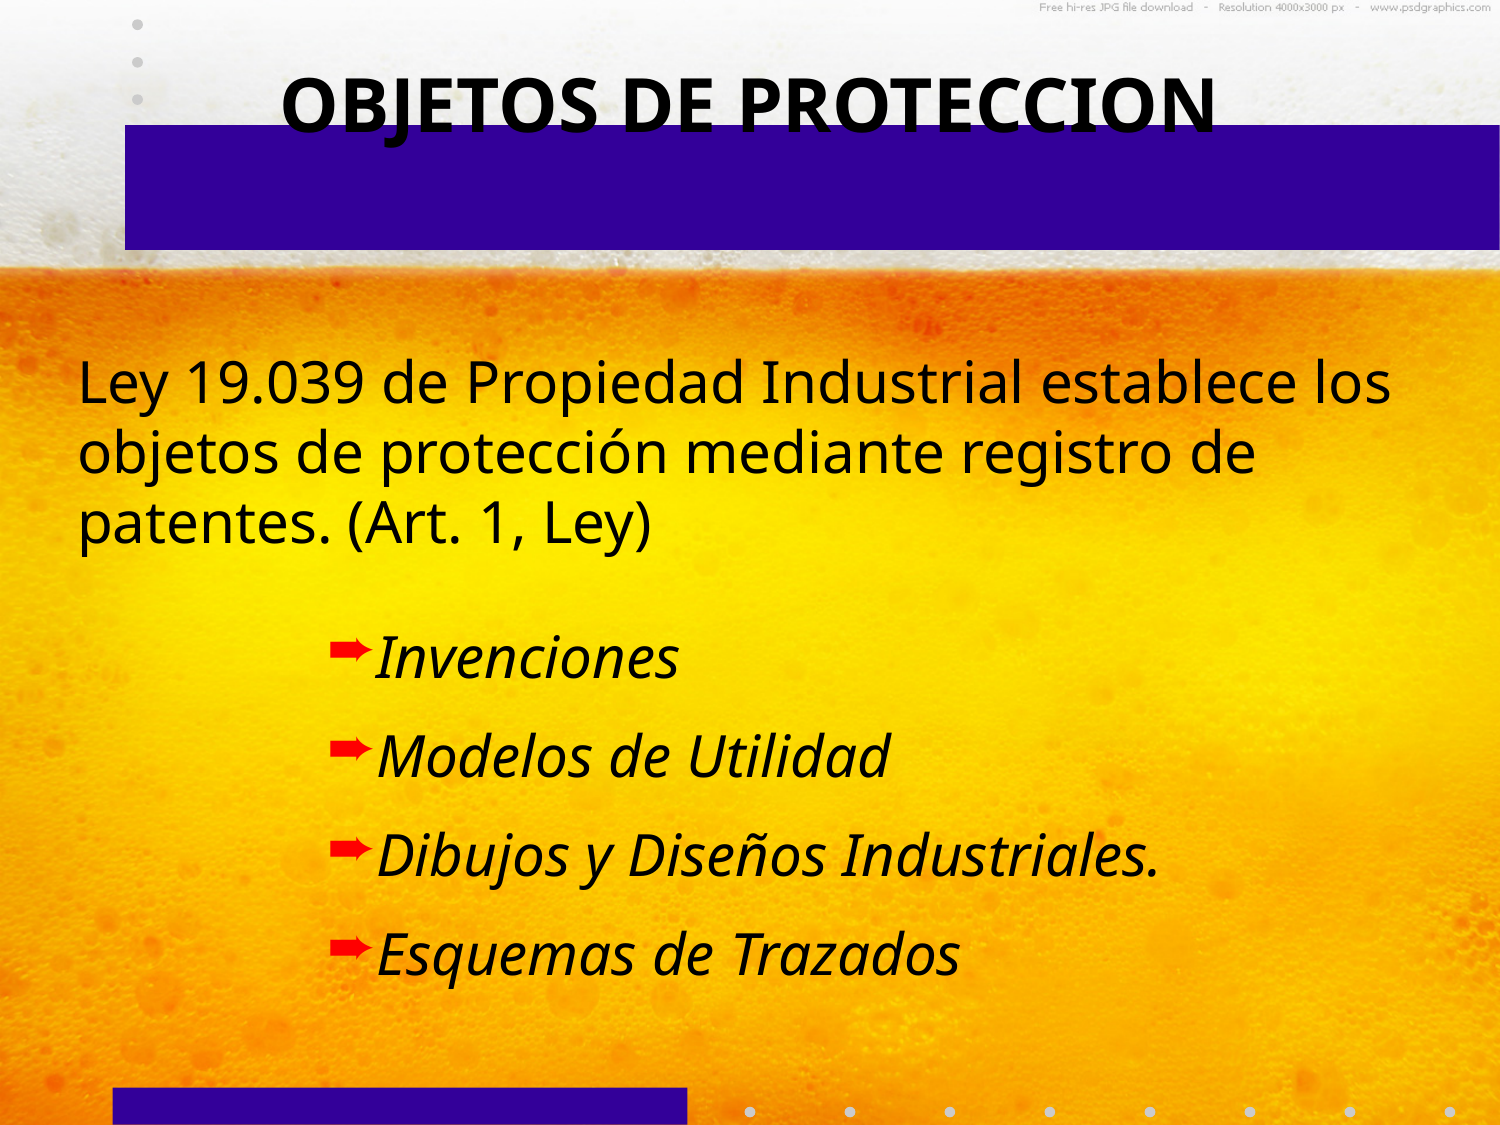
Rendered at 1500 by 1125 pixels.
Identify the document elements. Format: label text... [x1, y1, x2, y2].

text_box OBJETOS DE PROTECCION [0, 49, 1500, 155]
picture [0, 0, 1500, 49]
text_box Invenciones Modelos de Utilidad Dibujos y Diseños Industriales. Esquemas de Trazados [312, 612, 1188, 995]
text_box Ley 19.039 de Propiedad Industrial establece los objetos de protección mediante registro de patentes. (Art. 1, Ley) [62, 337, 1438, 563]
picture [0, 155, 1500, 1125]
